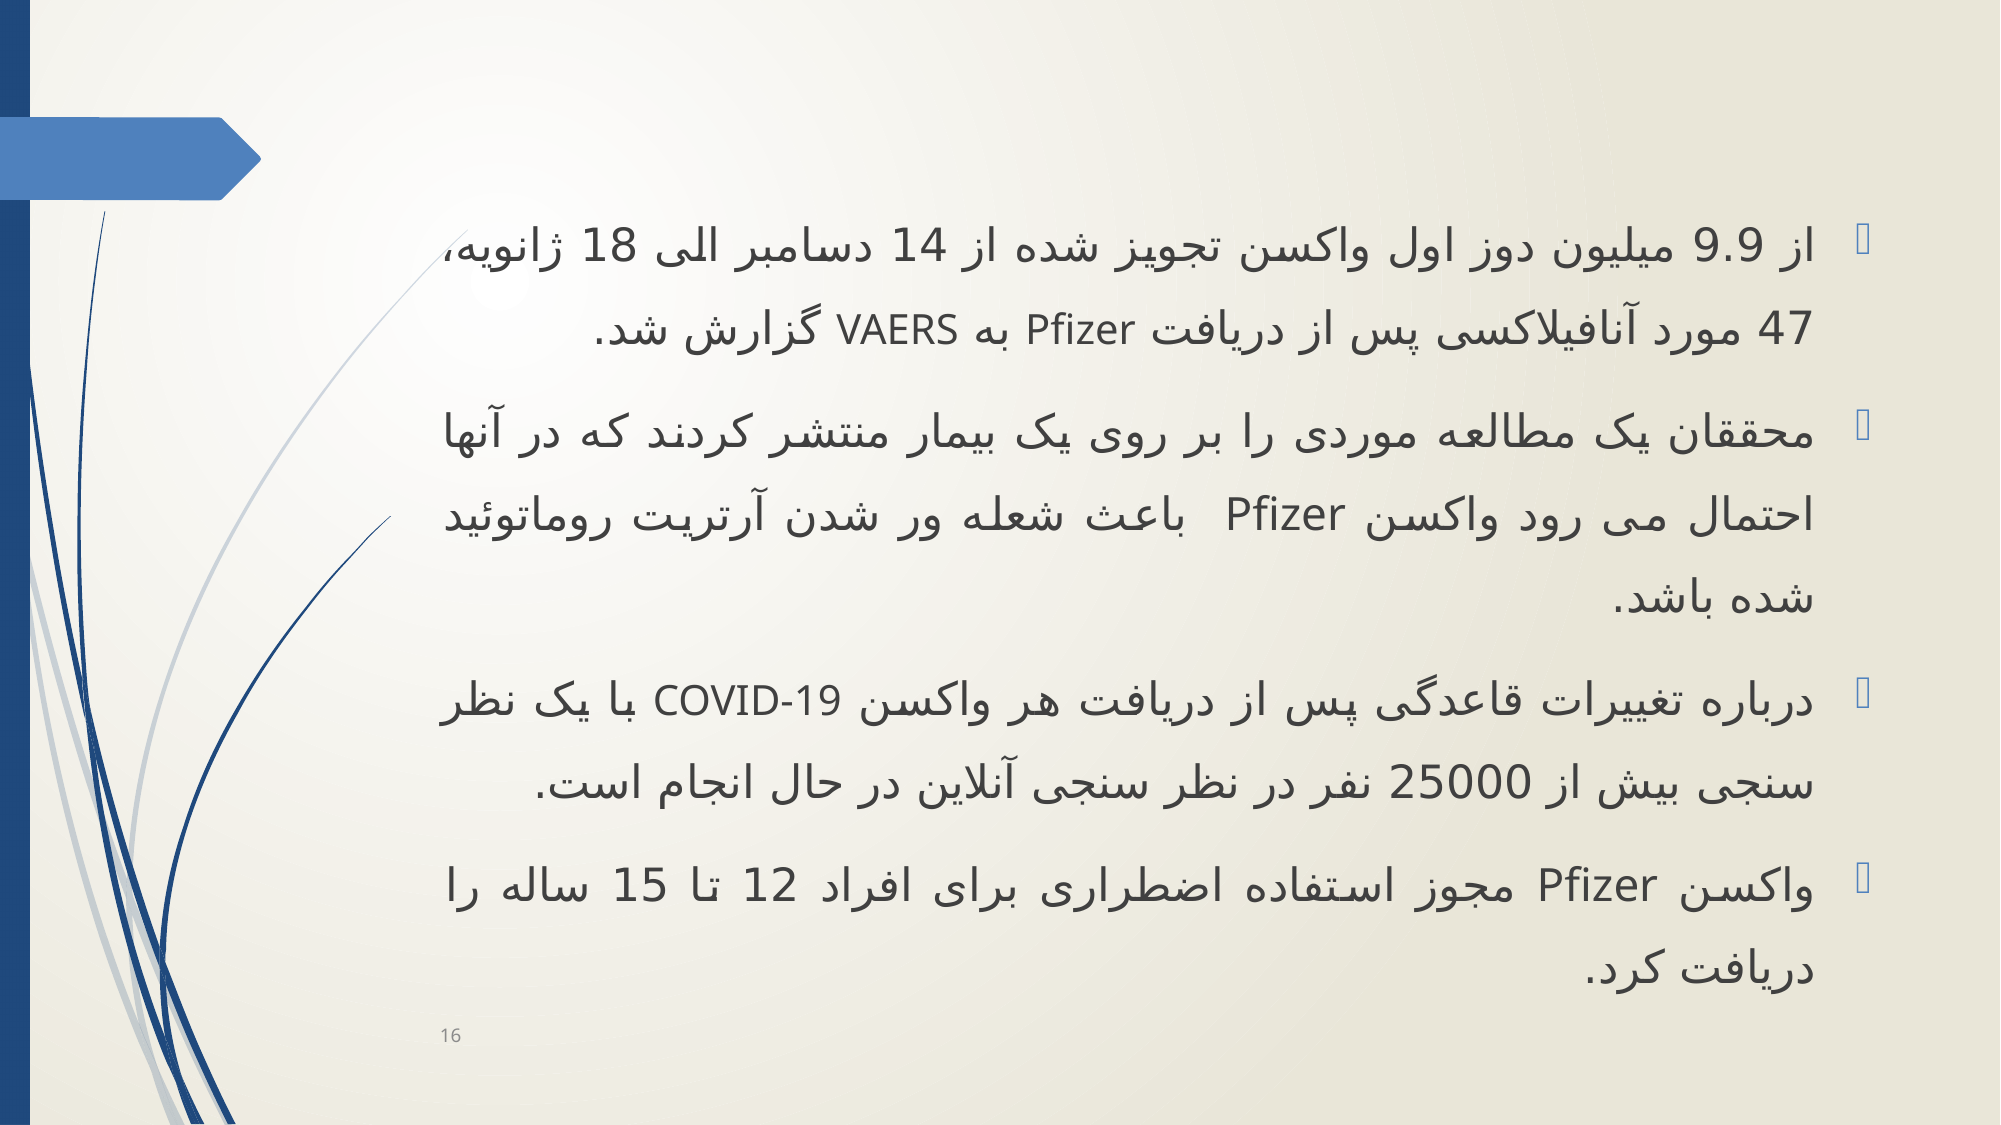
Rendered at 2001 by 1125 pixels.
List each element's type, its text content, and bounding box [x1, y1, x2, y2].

footer 16 [424, 1006, 1675, 1067]
list از 9.9 میلیون دوز اول واکسن تجویز شده از 14 دسامبر الی 18 ژانویه، 47 مورد آنافیلاکسی پس از دریافت Pfizer به VAERS گزارش شد. محققان یک مطالعه موردی را بر روی یک بیمار منتشر کردند که در آنها احتمال می رود واکسن Pfizer باعث شعله ور شدن آرتریت روماتوئید شده باشد. درباره تغییرات قاعدگی پس از دریافت هر واکسن COVID-19 با یک نظر سنجی بیش از 25000 نفر در نظر سنجی آنلاین در حال انجام است. واکسن Pfizer مجوز استفاده اضطراری برای افراد 12 تا 15 ساله را دریافت کرد. [424, 181, 1888, 970]
